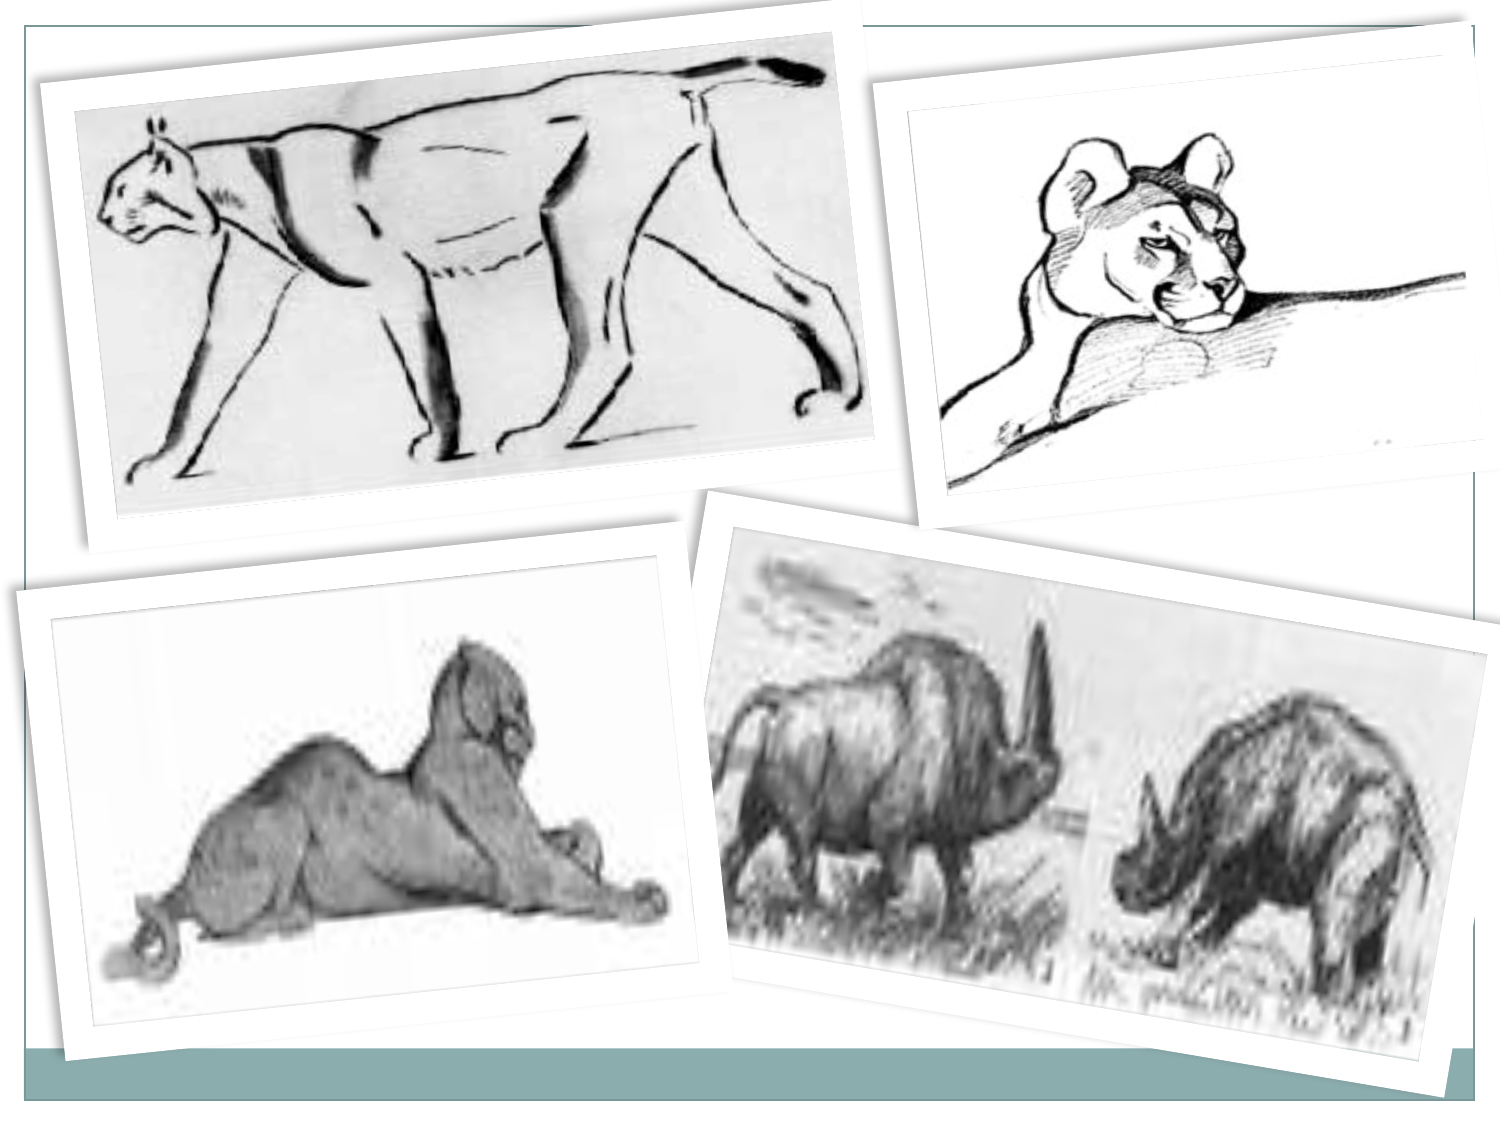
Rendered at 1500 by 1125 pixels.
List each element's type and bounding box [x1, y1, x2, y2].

picture [76, 33, 874, 518]
picture [53, 531, 1486, 1059]
picture [909, 56, 1483, 495]
